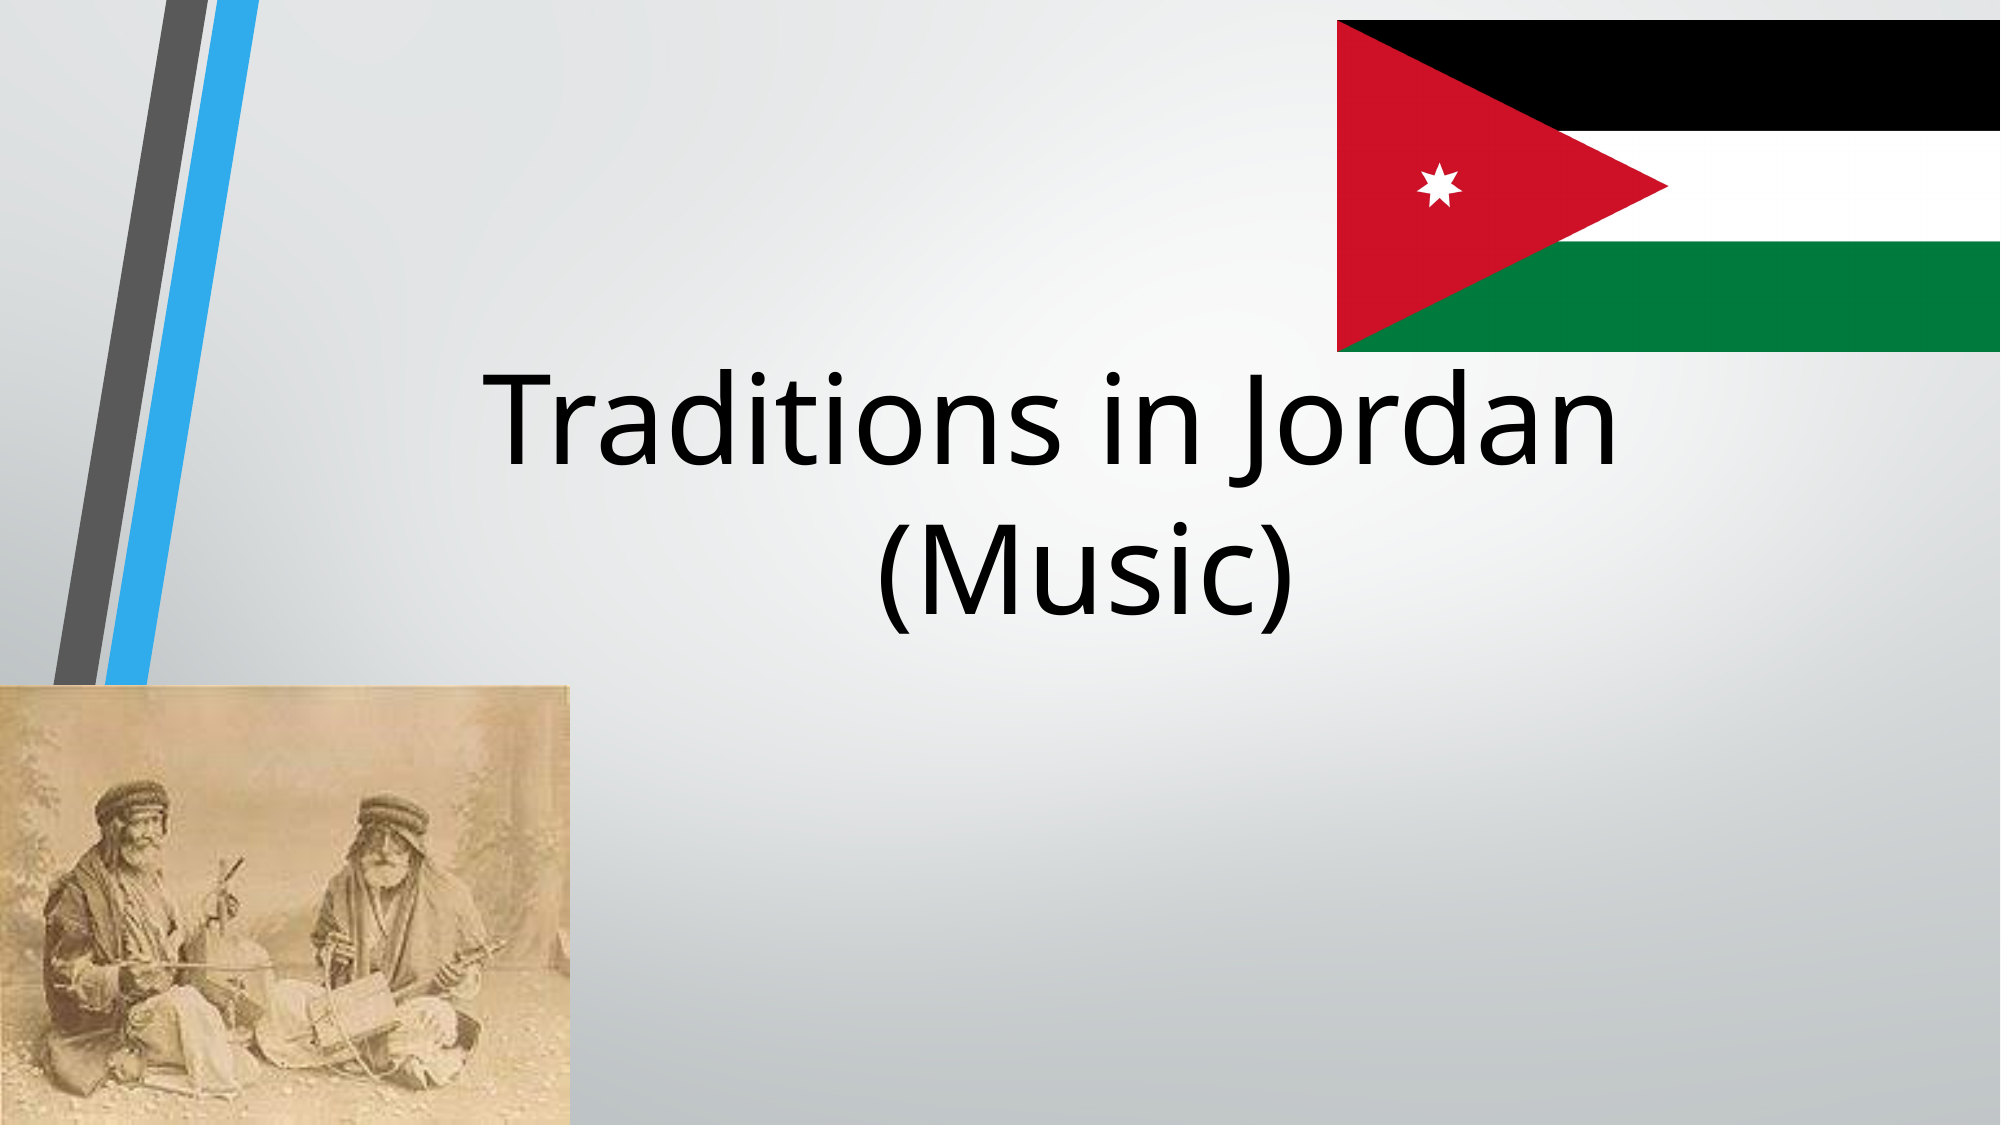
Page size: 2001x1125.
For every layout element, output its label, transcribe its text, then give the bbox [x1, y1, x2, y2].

picture [0, 684, 570, 1125]
title Traditions in Jordan (Music) [243, 0, 1929, 979]
picture [1337, 19, 2000, 352]
